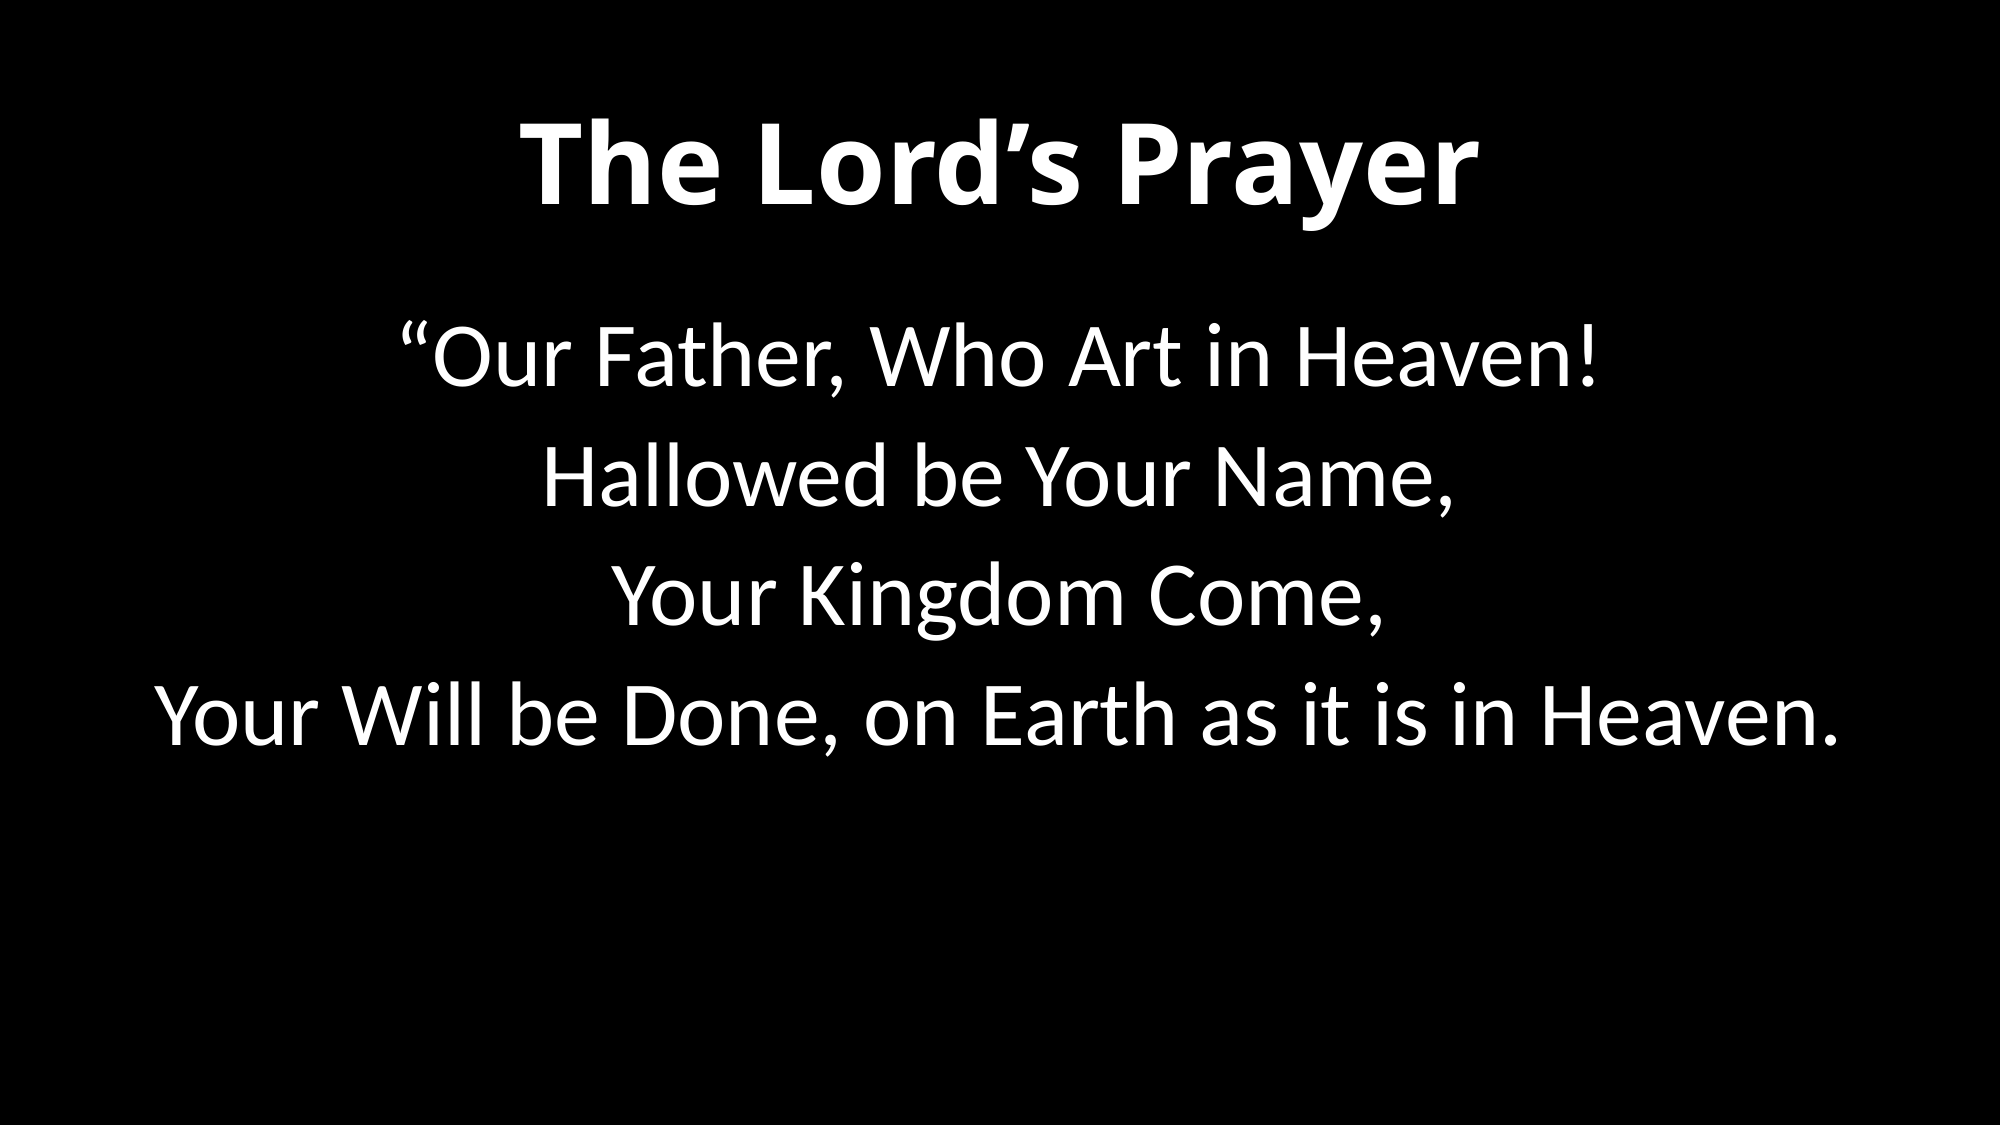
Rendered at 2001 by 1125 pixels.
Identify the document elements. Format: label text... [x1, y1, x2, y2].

title The Lord’s Prayer [137, 59, 1863, 278]
list “Our Father, Who Art in Heaven! Hallowed be Your Name, Your Kingdom Come, Your Will be Done, on Earth as it is in Heaven. [137, 299, 1863, 1014]
